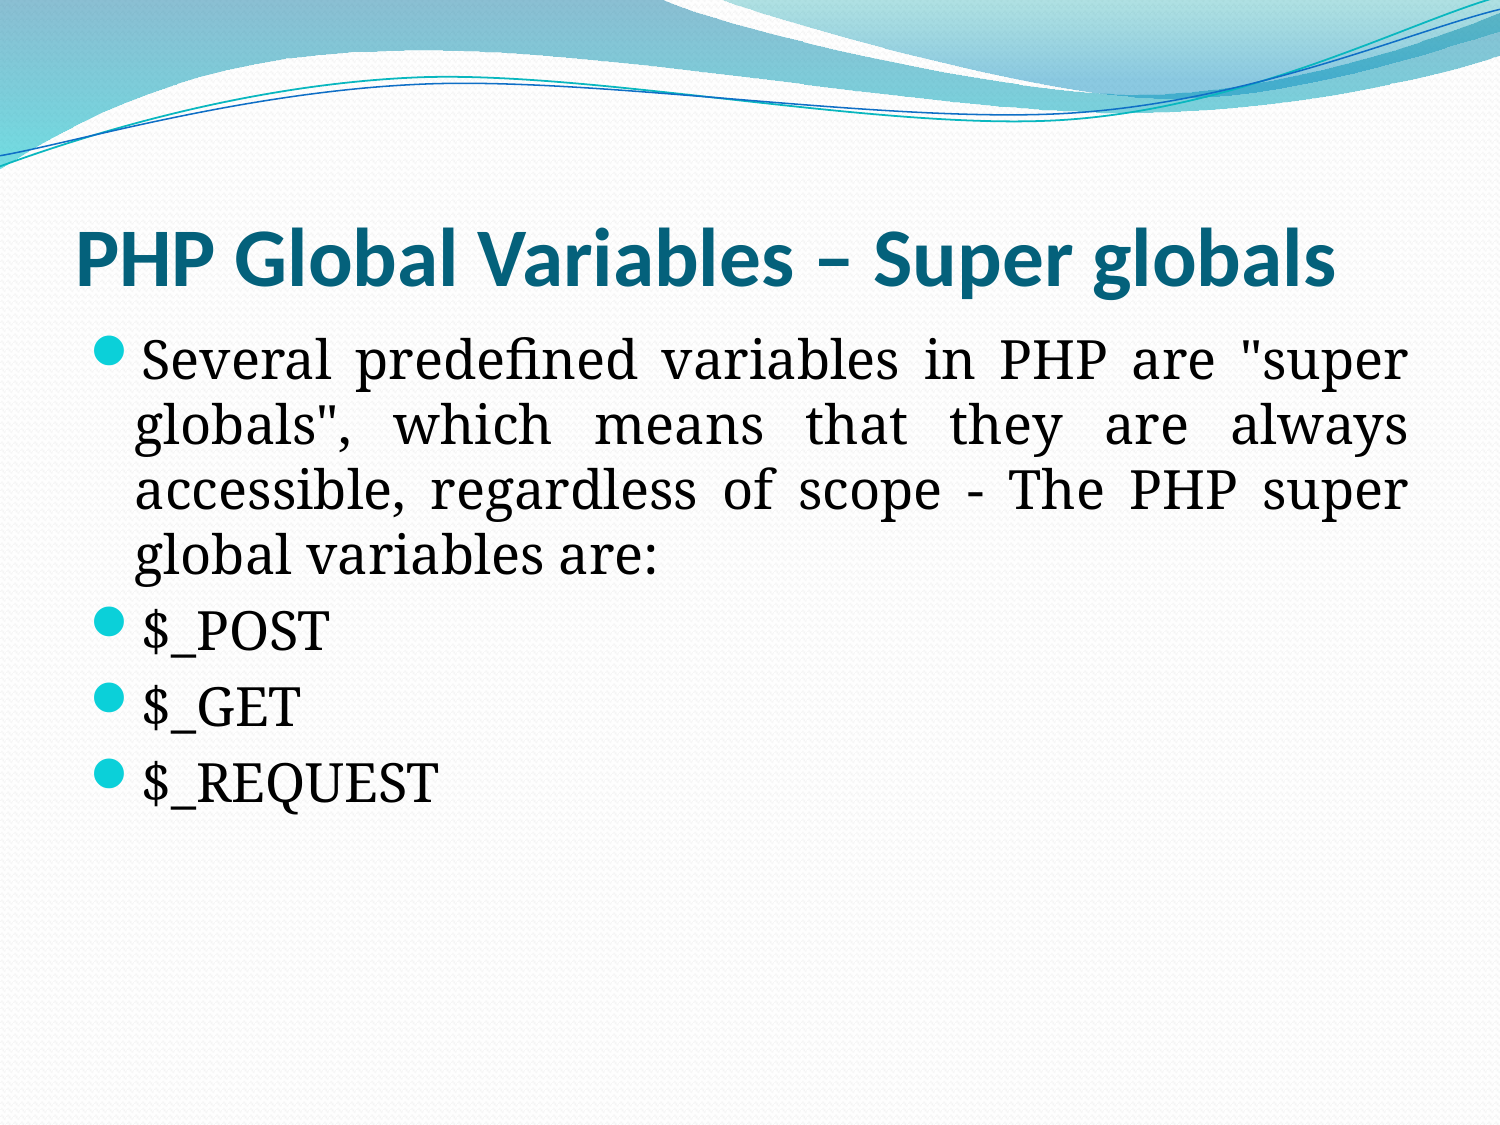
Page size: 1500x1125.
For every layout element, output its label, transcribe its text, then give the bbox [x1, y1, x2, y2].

list Several predefined variables in PHP are "super globals", which means that they are always accessible, regardless of scope - The PHP super global variables are: $_POST $_GET $_REQUEST [75, 317, 1425, 1038]
title PHP Global Variables – Super globals [75, 115, 1425, 303]
